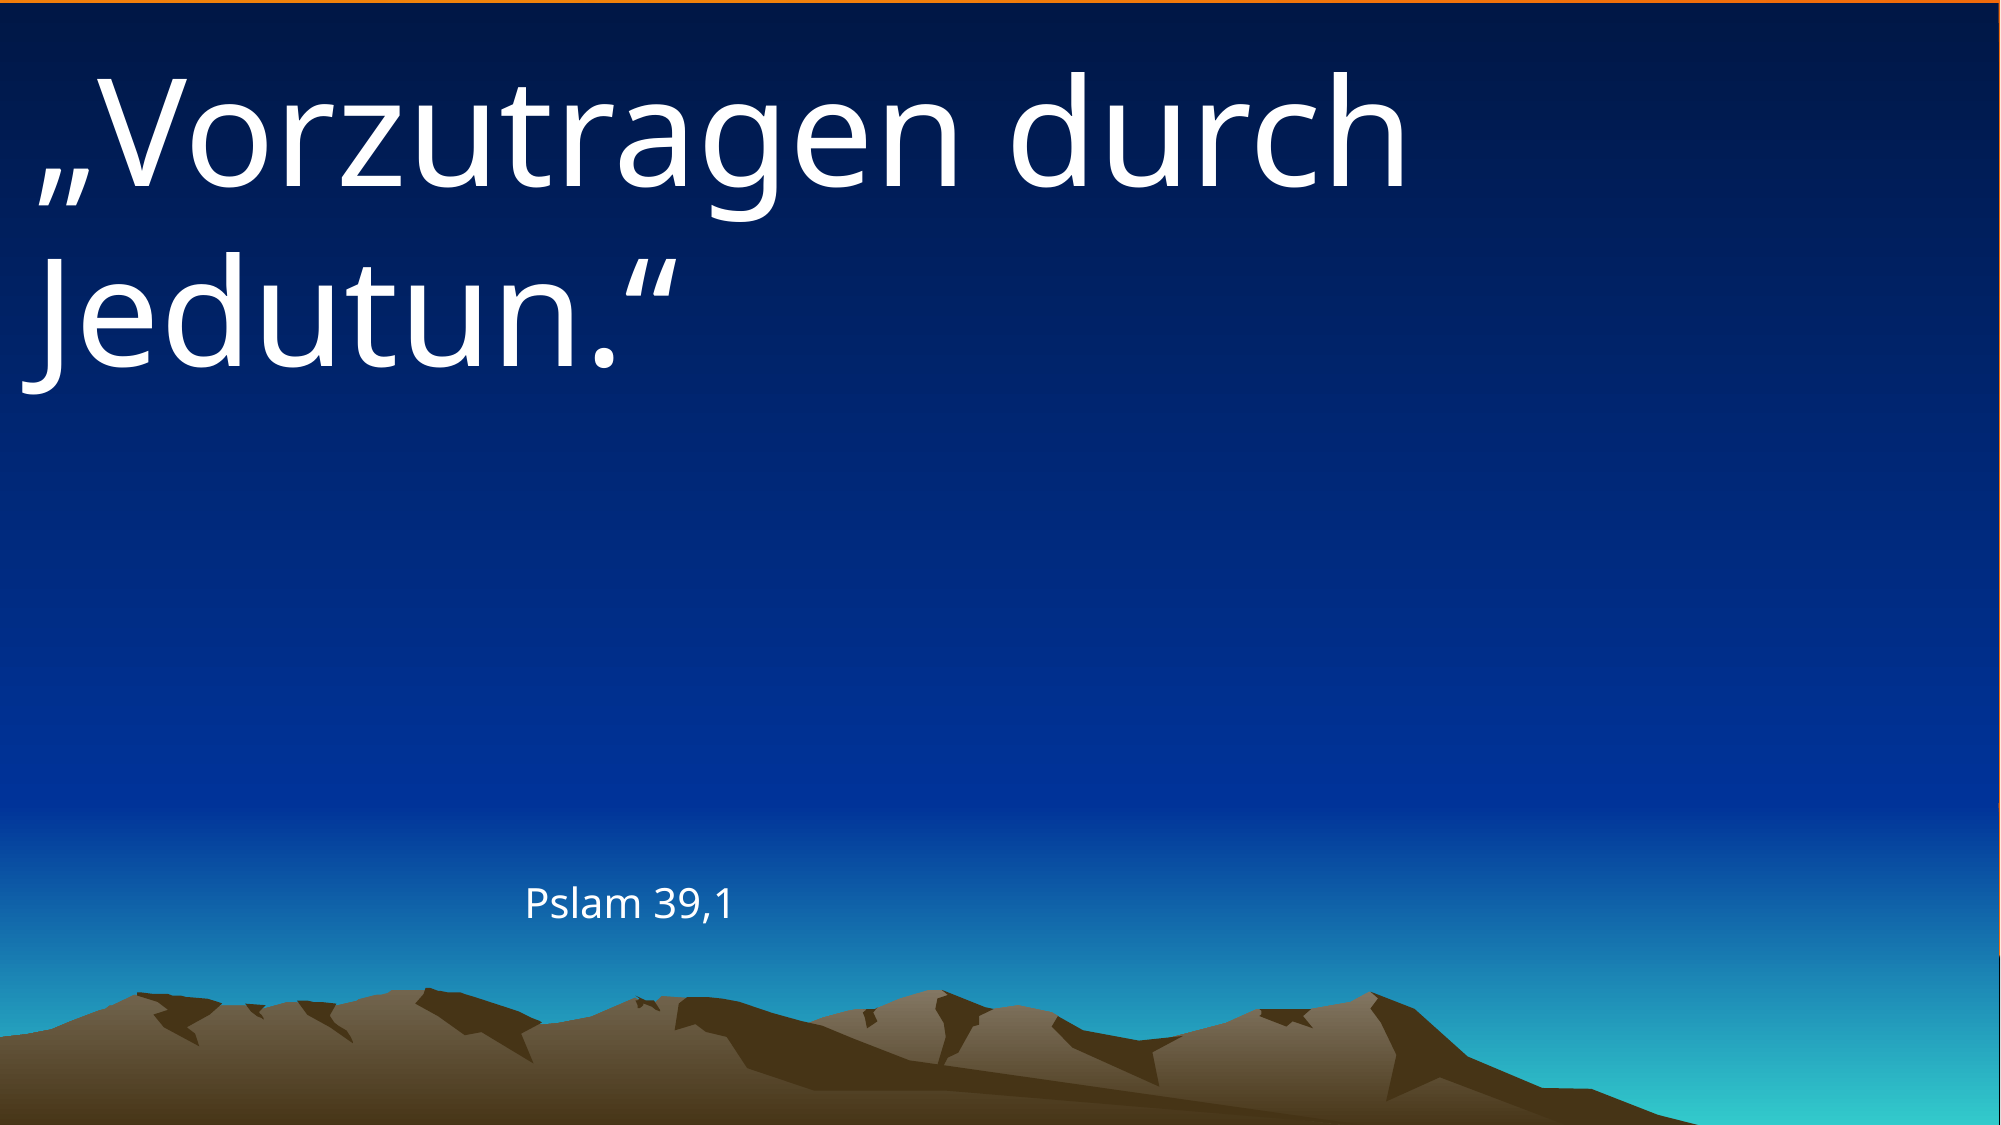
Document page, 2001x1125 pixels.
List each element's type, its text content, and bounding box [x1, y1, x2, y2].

picture [0, 0, 2001, 1125]
title „Vorzutragen durch Jedutun.“ [19, 29, 1863, 405]
subtitle Pslam 39,1 [66, 869, 752, 1125]
